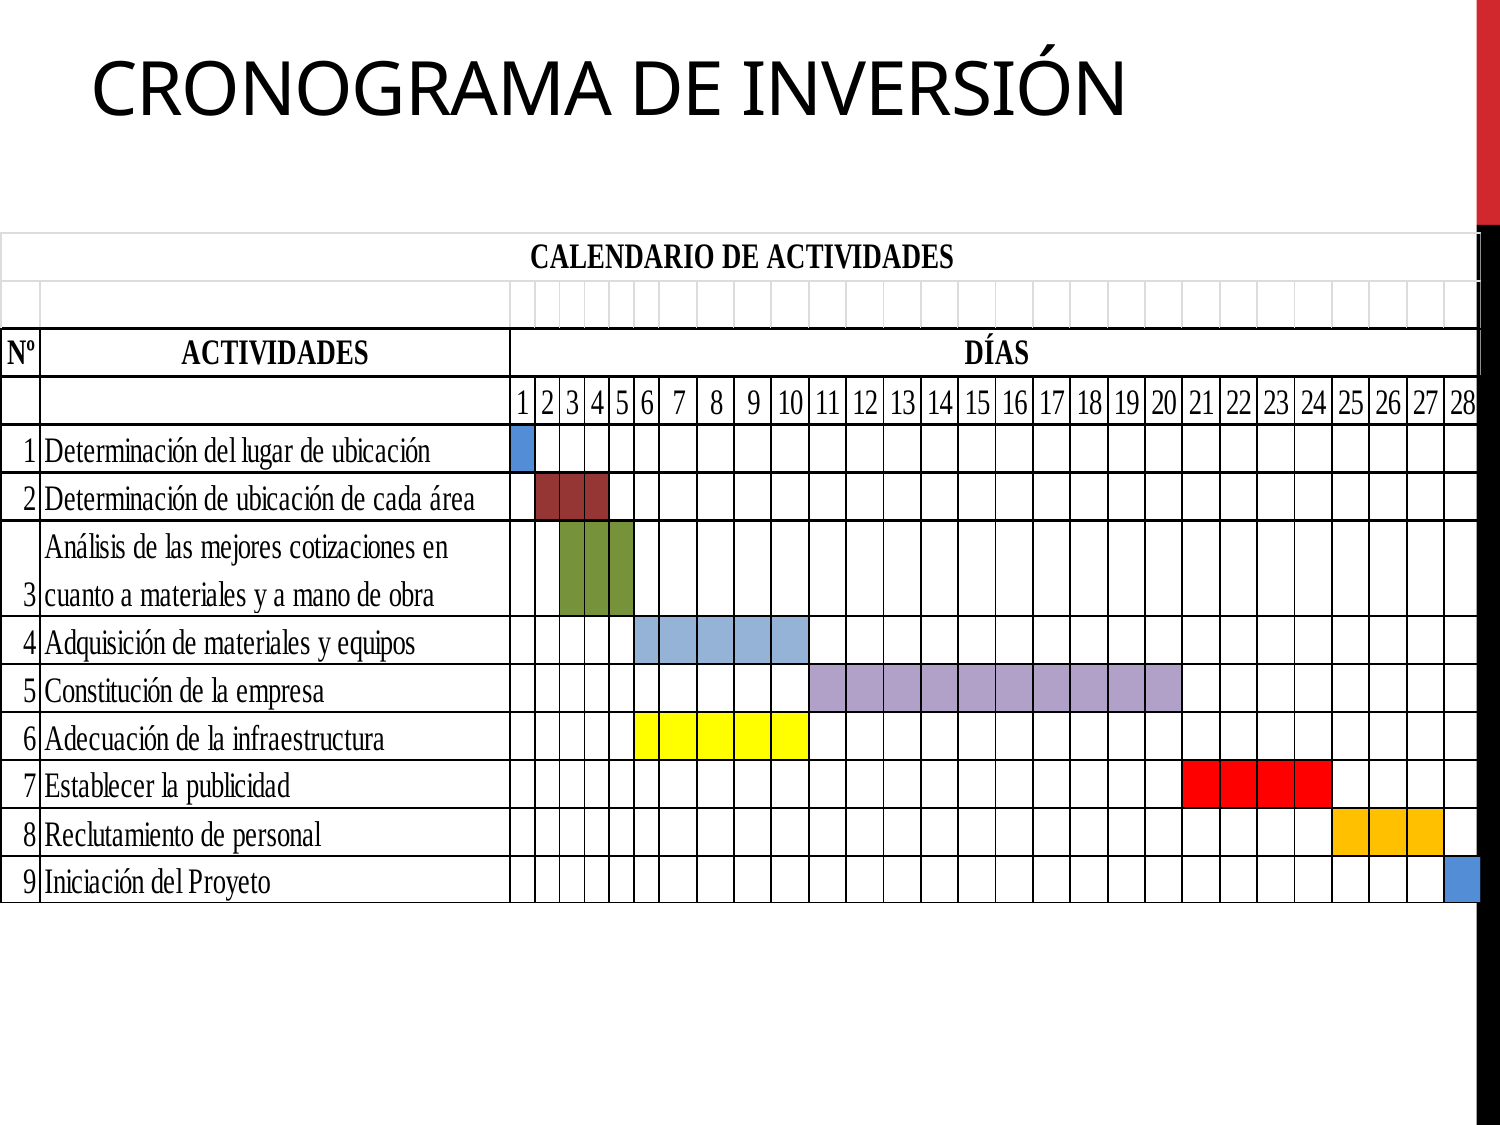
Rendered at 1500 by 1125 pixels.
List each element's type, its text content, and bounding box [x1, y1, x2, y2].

picture [0, 231, 1483, 906]
title Cronograma de inversión [75, 0, 1400, 138]
